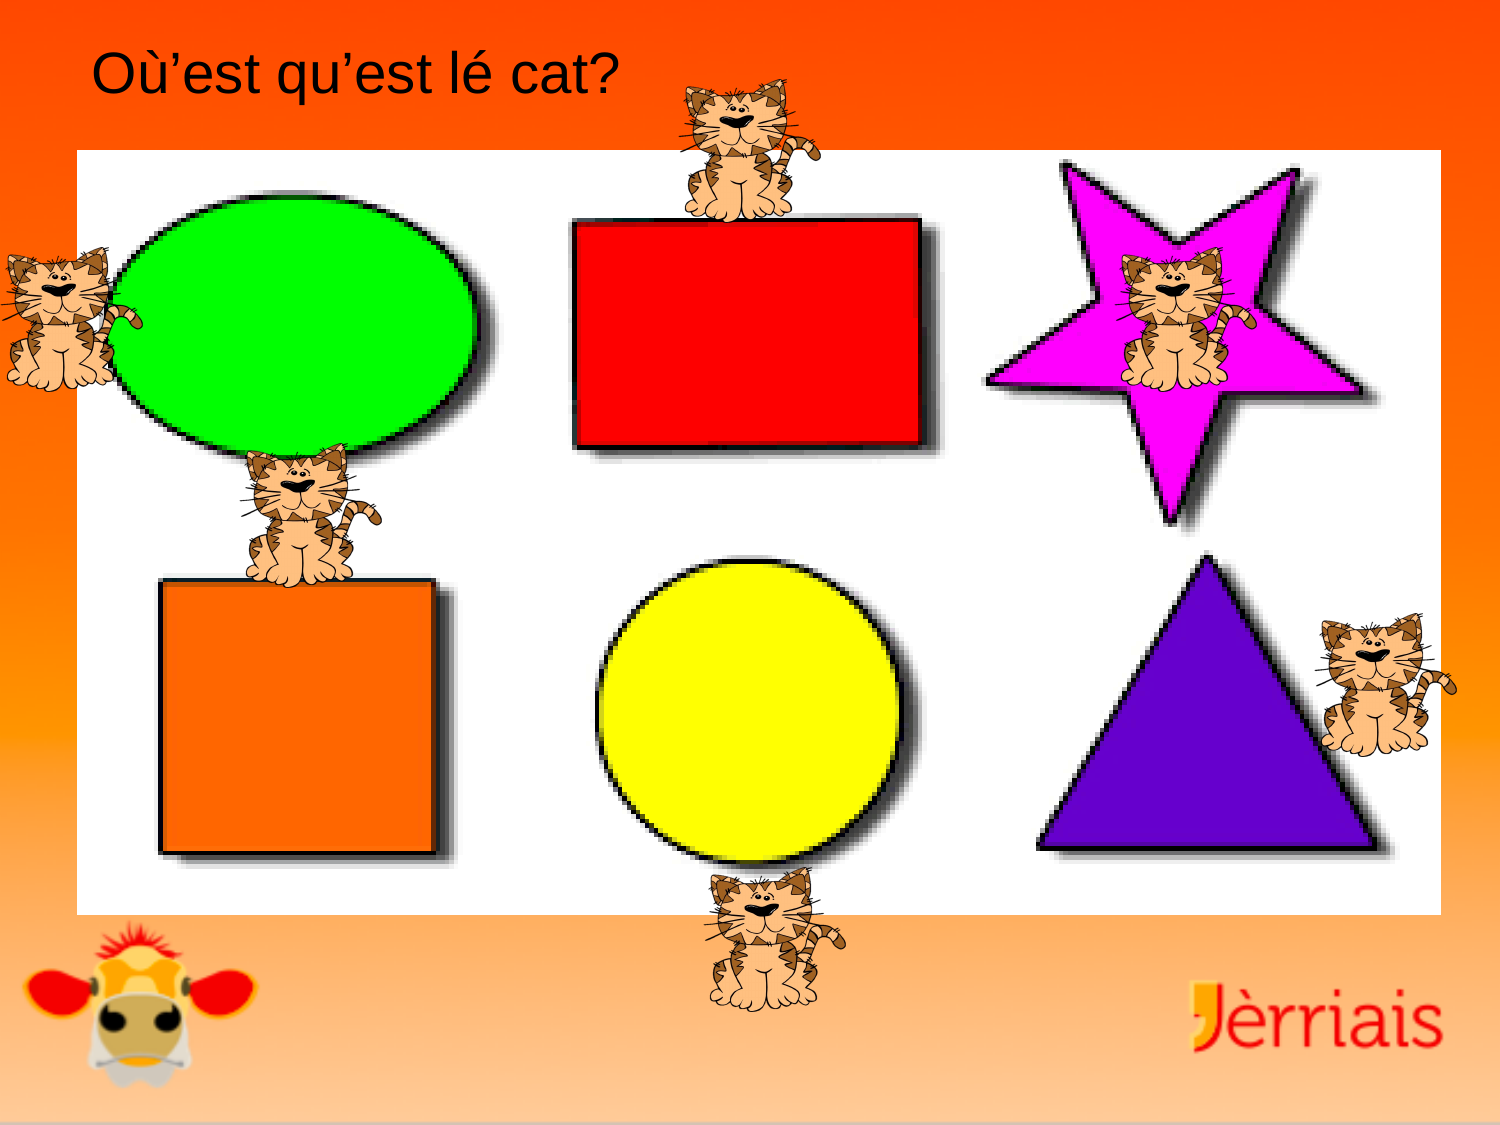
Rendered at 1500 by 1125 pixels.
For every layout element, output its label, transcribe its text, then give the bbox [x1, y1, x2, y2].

picture [0, 0, 1500, 1125]
text_box Où’est qu’est lé cat? [77, 28, 1410, 113]
